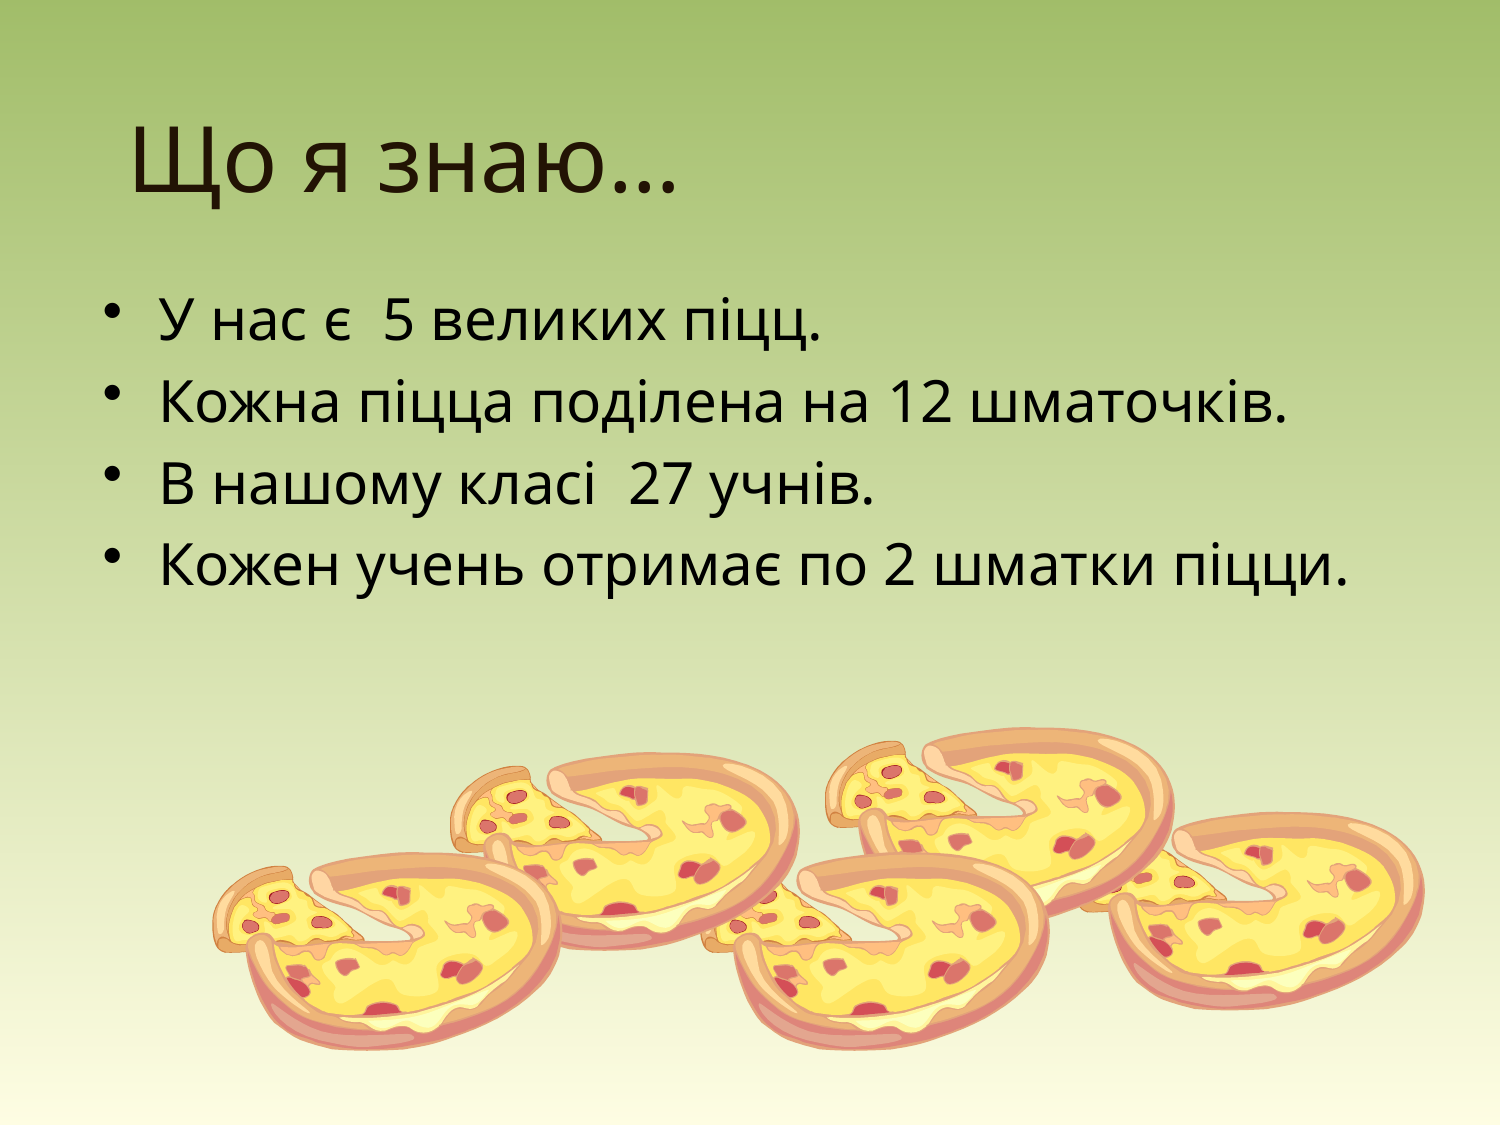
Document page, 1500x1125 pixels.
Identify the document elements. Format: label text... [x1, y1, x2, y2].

title Що я знаю… [112, 62, 1426, 251]
picture [212, 724, 1430, 1052]
list У нас є 5 великих піцц. Кожна піцца поділена на 12 шматочків. В нашому класі 27 учнів. Кожен учень отримає по 2 шматки піцци. [87, 274, 1426, 742]
